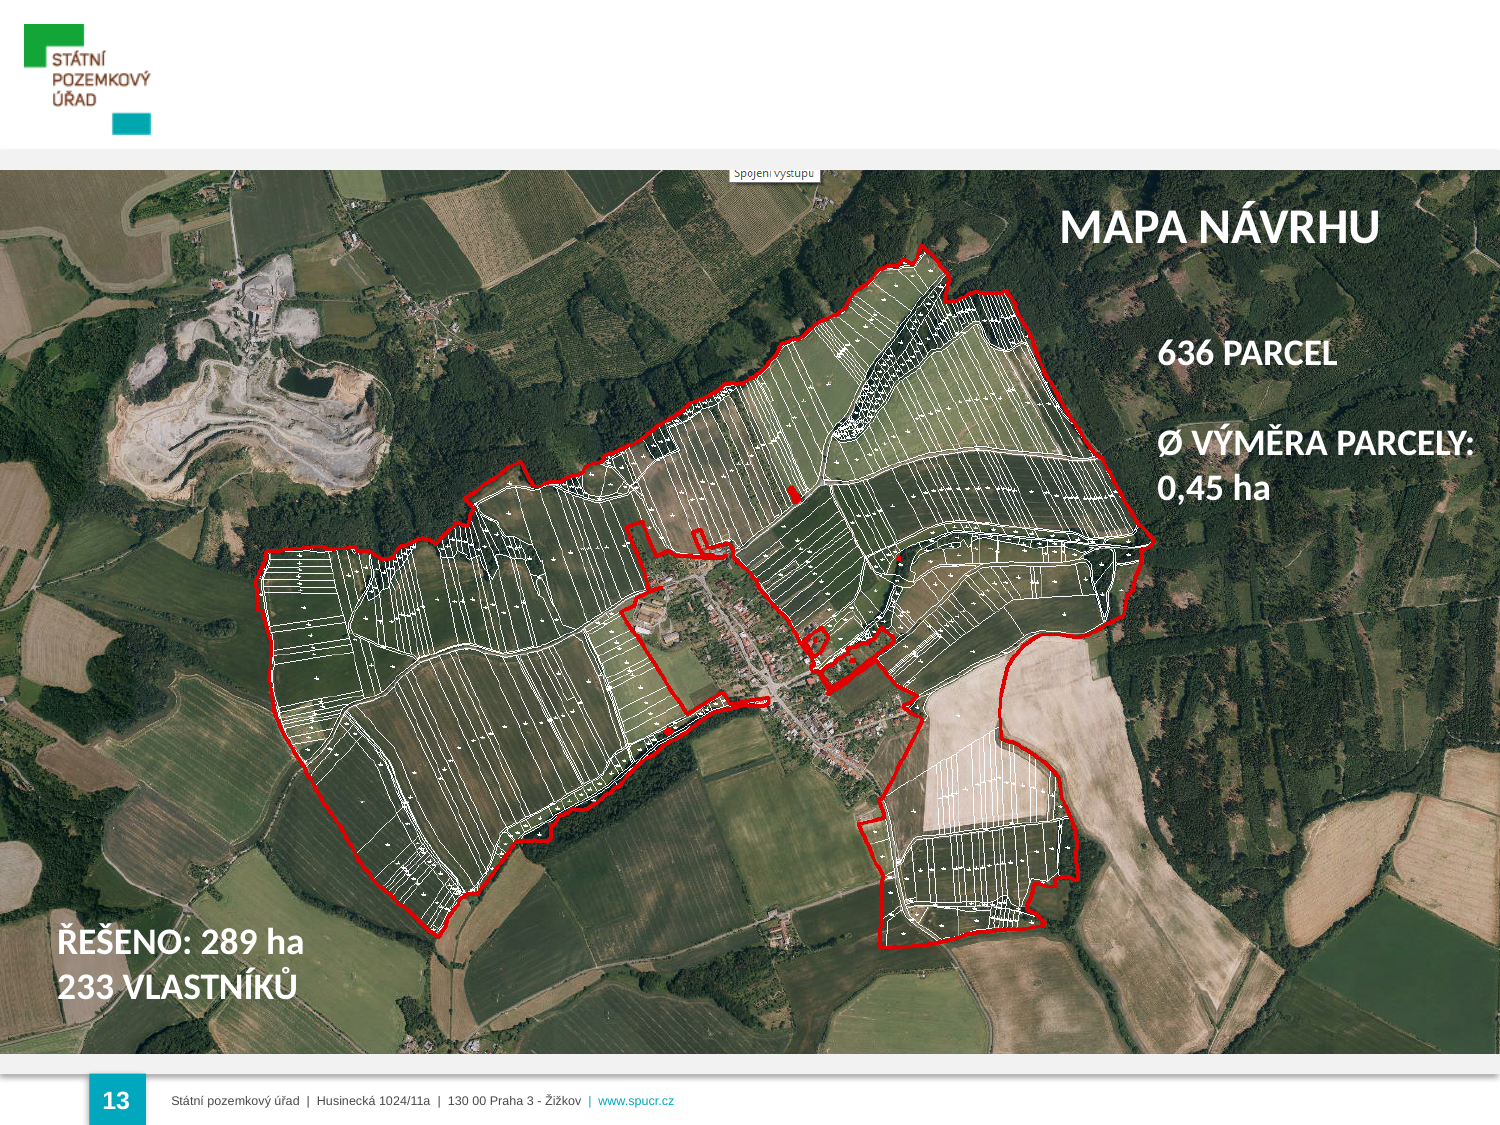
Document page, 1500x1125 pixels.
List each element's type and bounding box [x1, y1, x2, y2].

picture [0, 169, 1500, 1054]
picture [24, 24, 151, 135]
